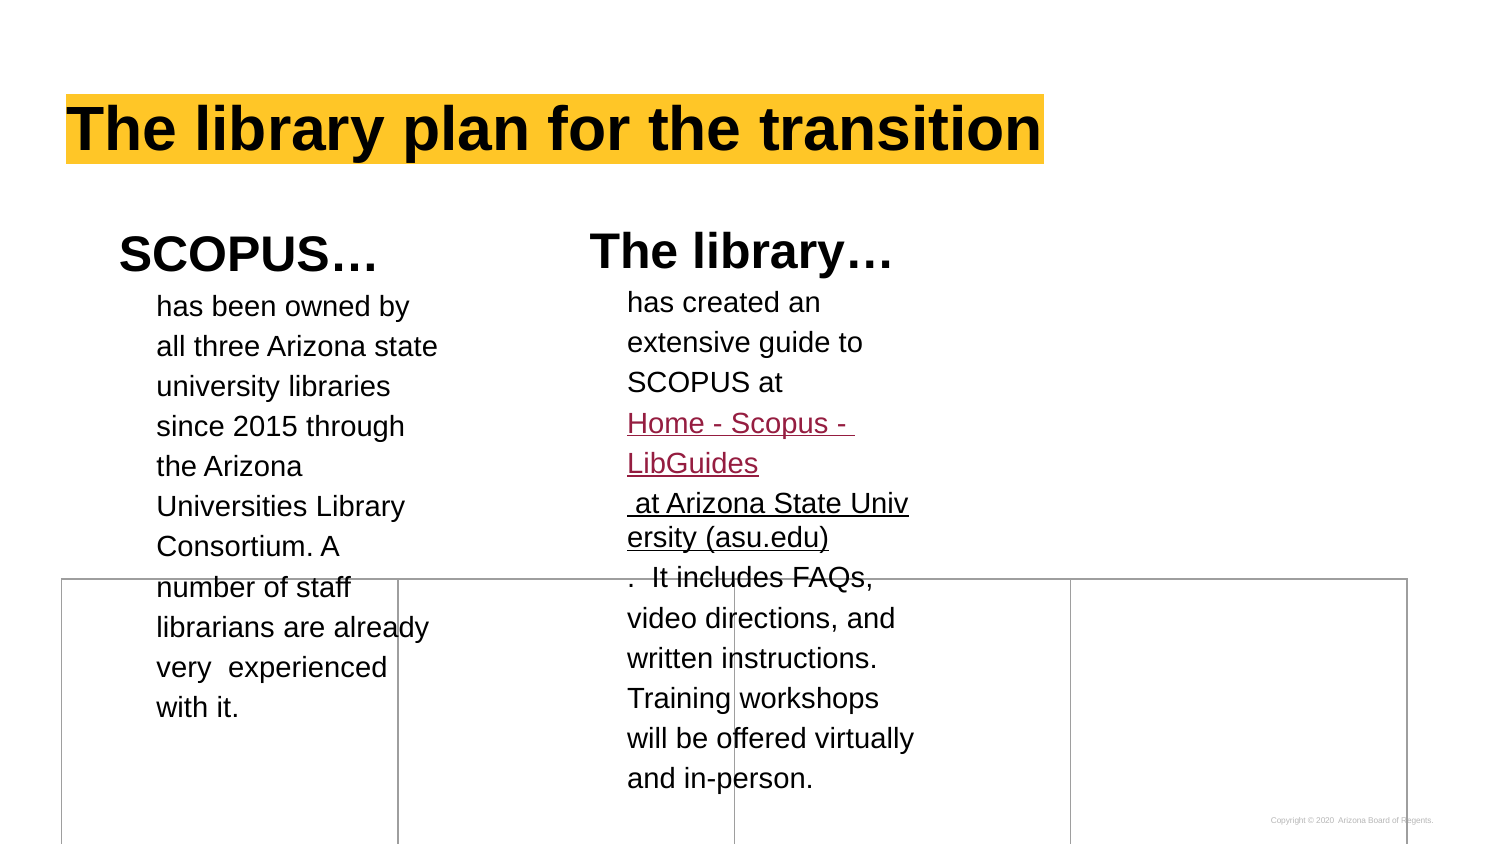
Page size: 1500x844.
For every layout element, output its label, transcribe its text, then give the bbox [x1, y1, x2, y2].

table_header [399, 580, 734, 844]
list The library… has created an extensive guide to SCOPUS at Home - Scopus - LibGuides at Arizona State University (asu.edu). It includes FAQs, video directions, and written instructions. Training workshops will be offered virtually and in-person. [537, 194, 932, 720]
table_header [1071, 580, 1406, 844]
table_header [735, 580, 1070, 844]
table_header [62, 580, 397, 844]
list SCOPUS… has been owned by all three Arizona state university libraries since 2015 through the Arizona Universities Library Consortium. A number of staff librarians are already very experienced with it. [66, 197, 461, 723]
title The library plan for the transition [51, 72, 1449, 167]
